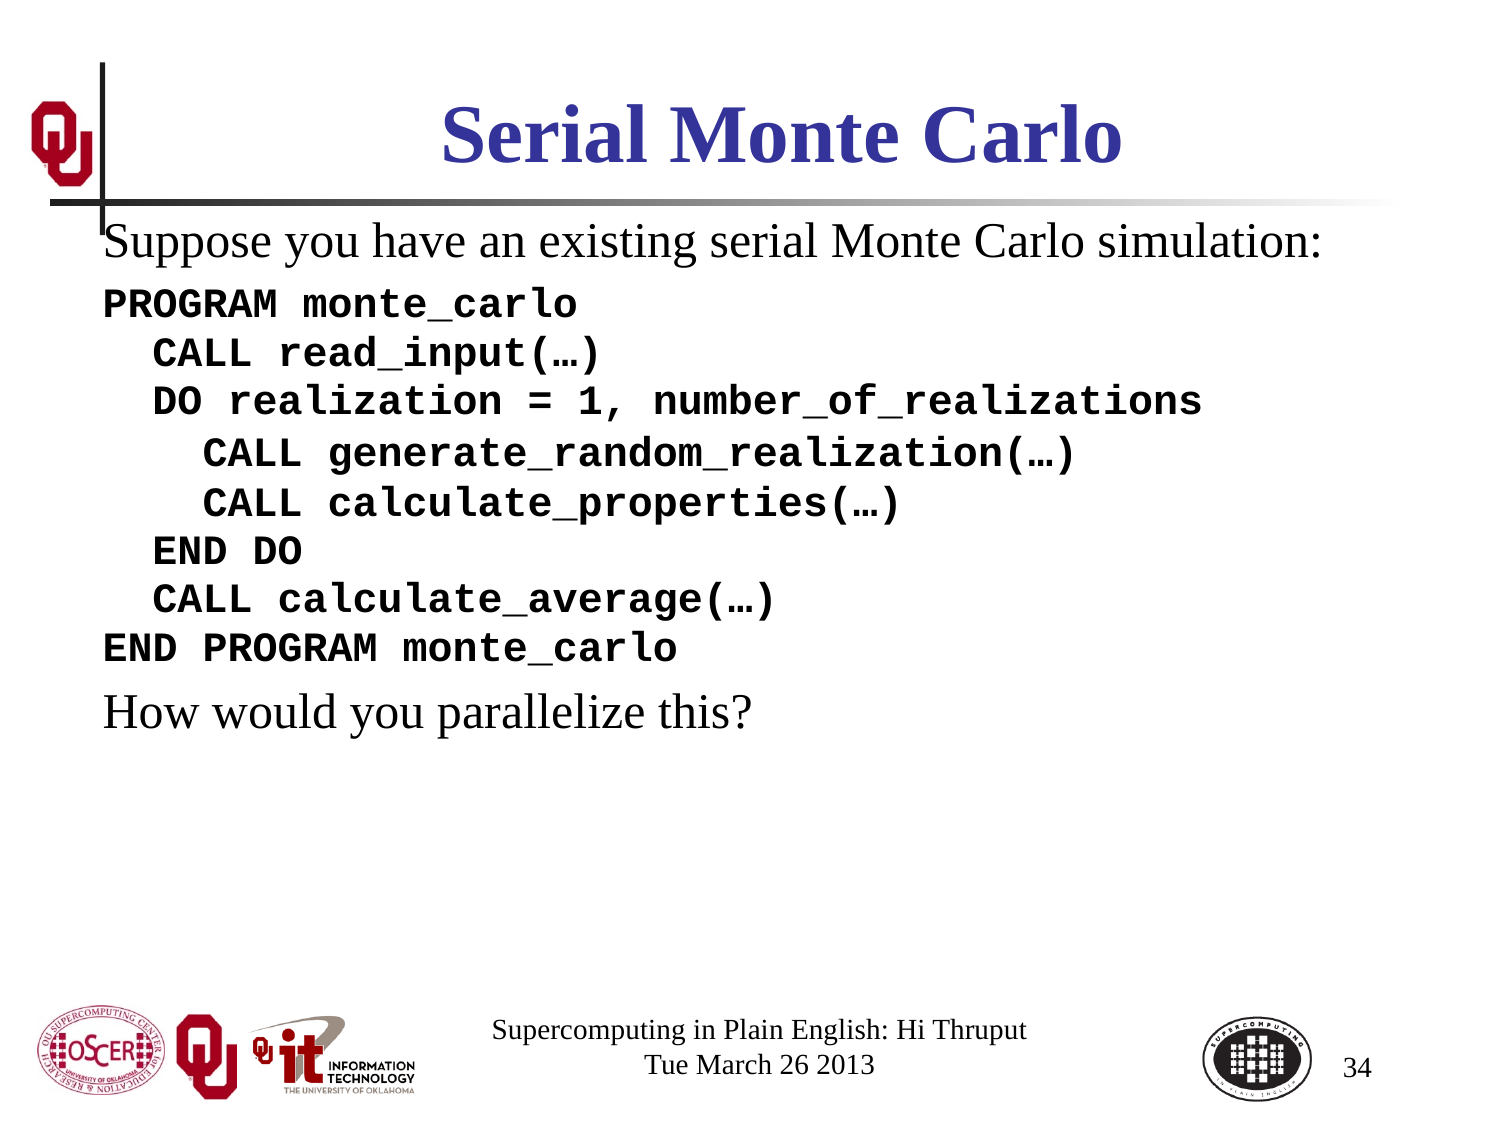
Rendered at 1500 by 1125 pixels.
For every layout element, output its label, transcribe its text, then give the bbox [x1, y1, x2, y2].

title Serial Monte Carlo [124, 74, 1442, 187]
picture [29, 99, 94, 189]
footer Supercomputing in Plain English: Hi Thruput Tue March 26 2013 [431, 1026, 1088, 1088]
list Suppose you have an existing serial Monte Carlo simulation: PROGRAM monte_carlo CALL read_input(…) DO realization = 1, number_of_realizations CALL generate_random_realization(…) CALL calculate_properties(…) END DO CALL calculate_average(…) END PROGRAM monte_carlo How would you parallelize this? [87, 199, 1438, 1026]
picture [1200, 1091, 1314, 1104]
slide_number 34 [1174, 1026, 1388, 1091]
picture [37, 1005, 165, 1095]
picture [174, 1026, 425, 1104]
